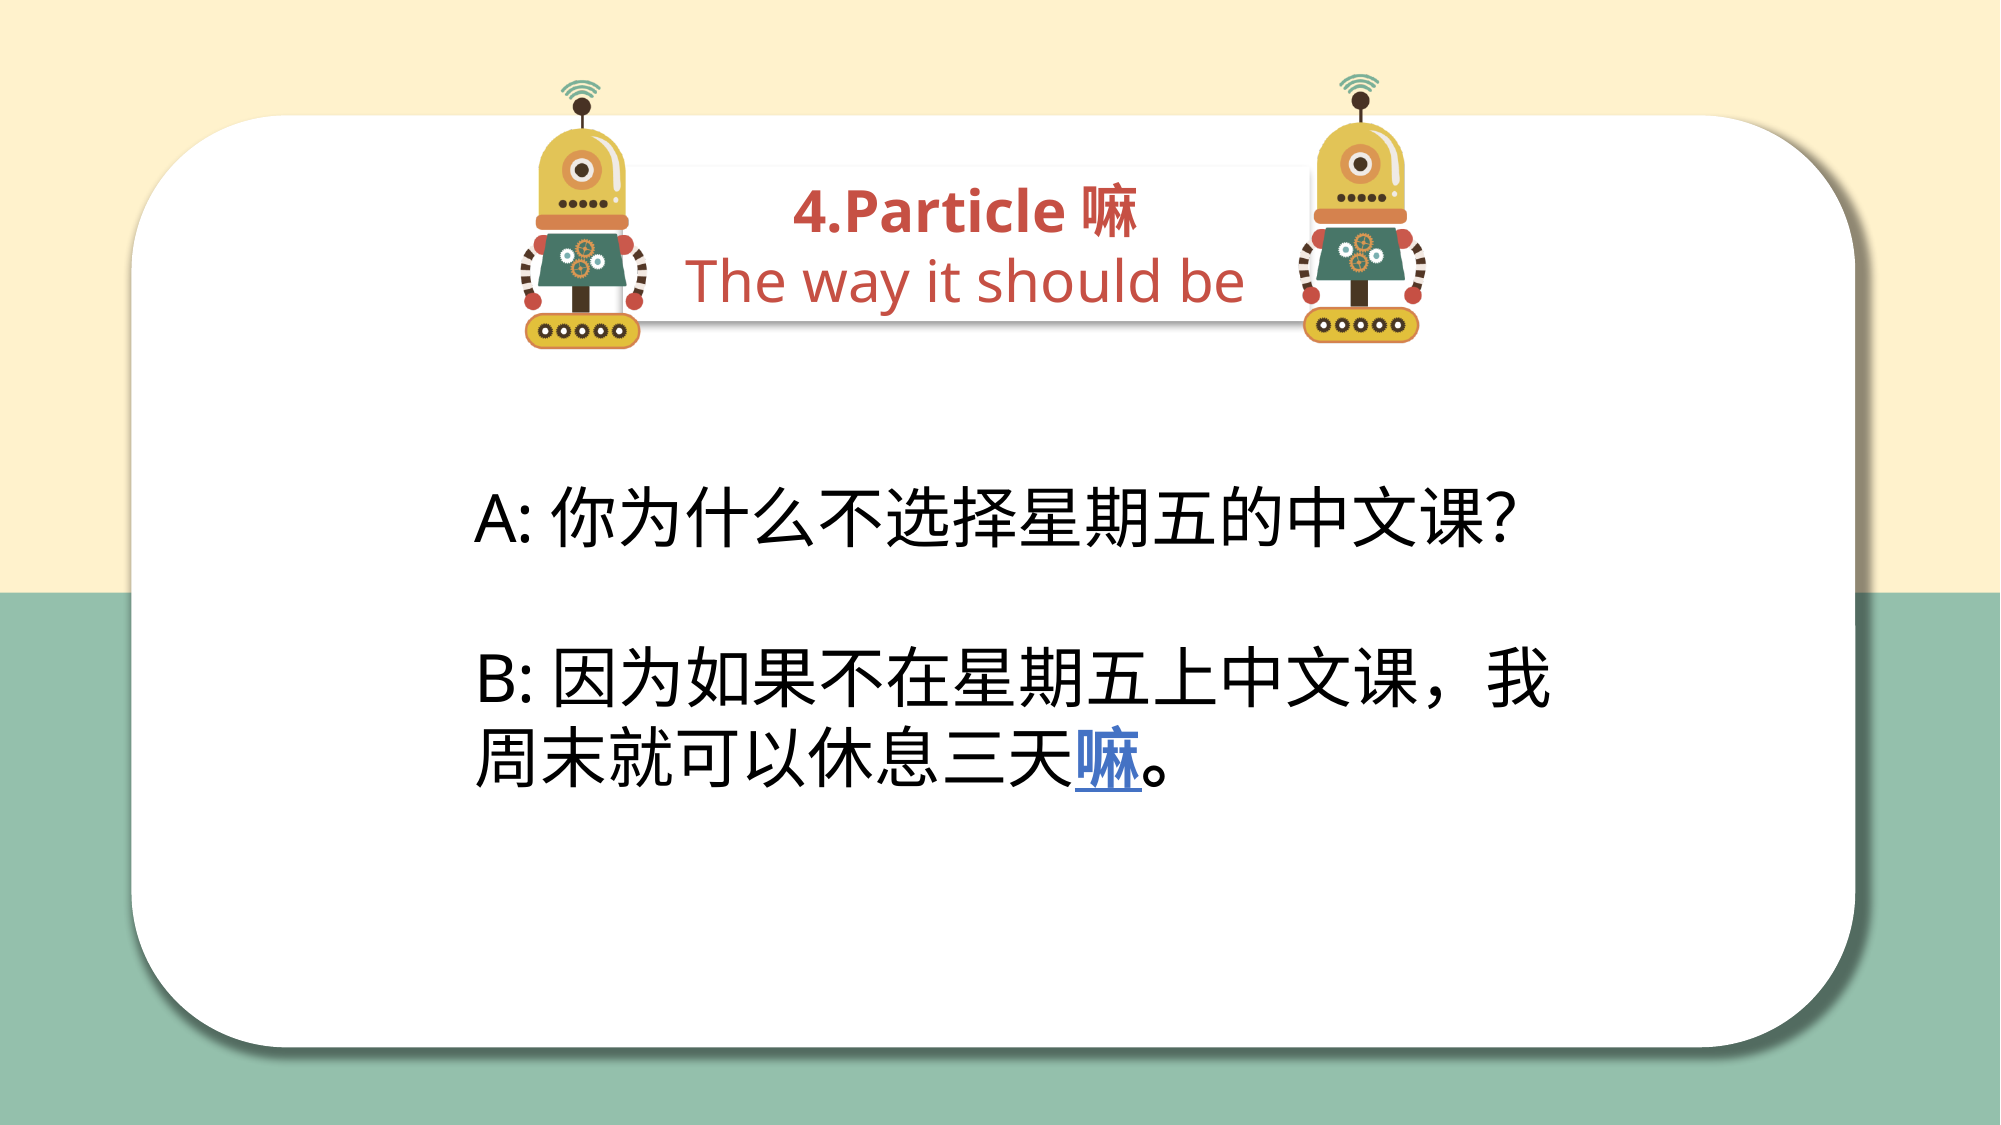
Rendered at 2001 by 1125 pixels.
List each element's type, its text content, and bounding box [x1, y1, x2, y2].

picture [438, 65, 713, 399]
text_box [0, 0, 2000, 594]
text_box [130, 114, 1857, 1049]
picture [1216, 59, 1491, 393]
text_box 4.Particle嘛 The way it should be [713, 166, 1216, 322]
text_box A:你为什么不选择星期五的中文课？ B:因为如果不在星期五上中文课，我周末就可以休息三天嘛。 [459, 468, 1608, 804]
